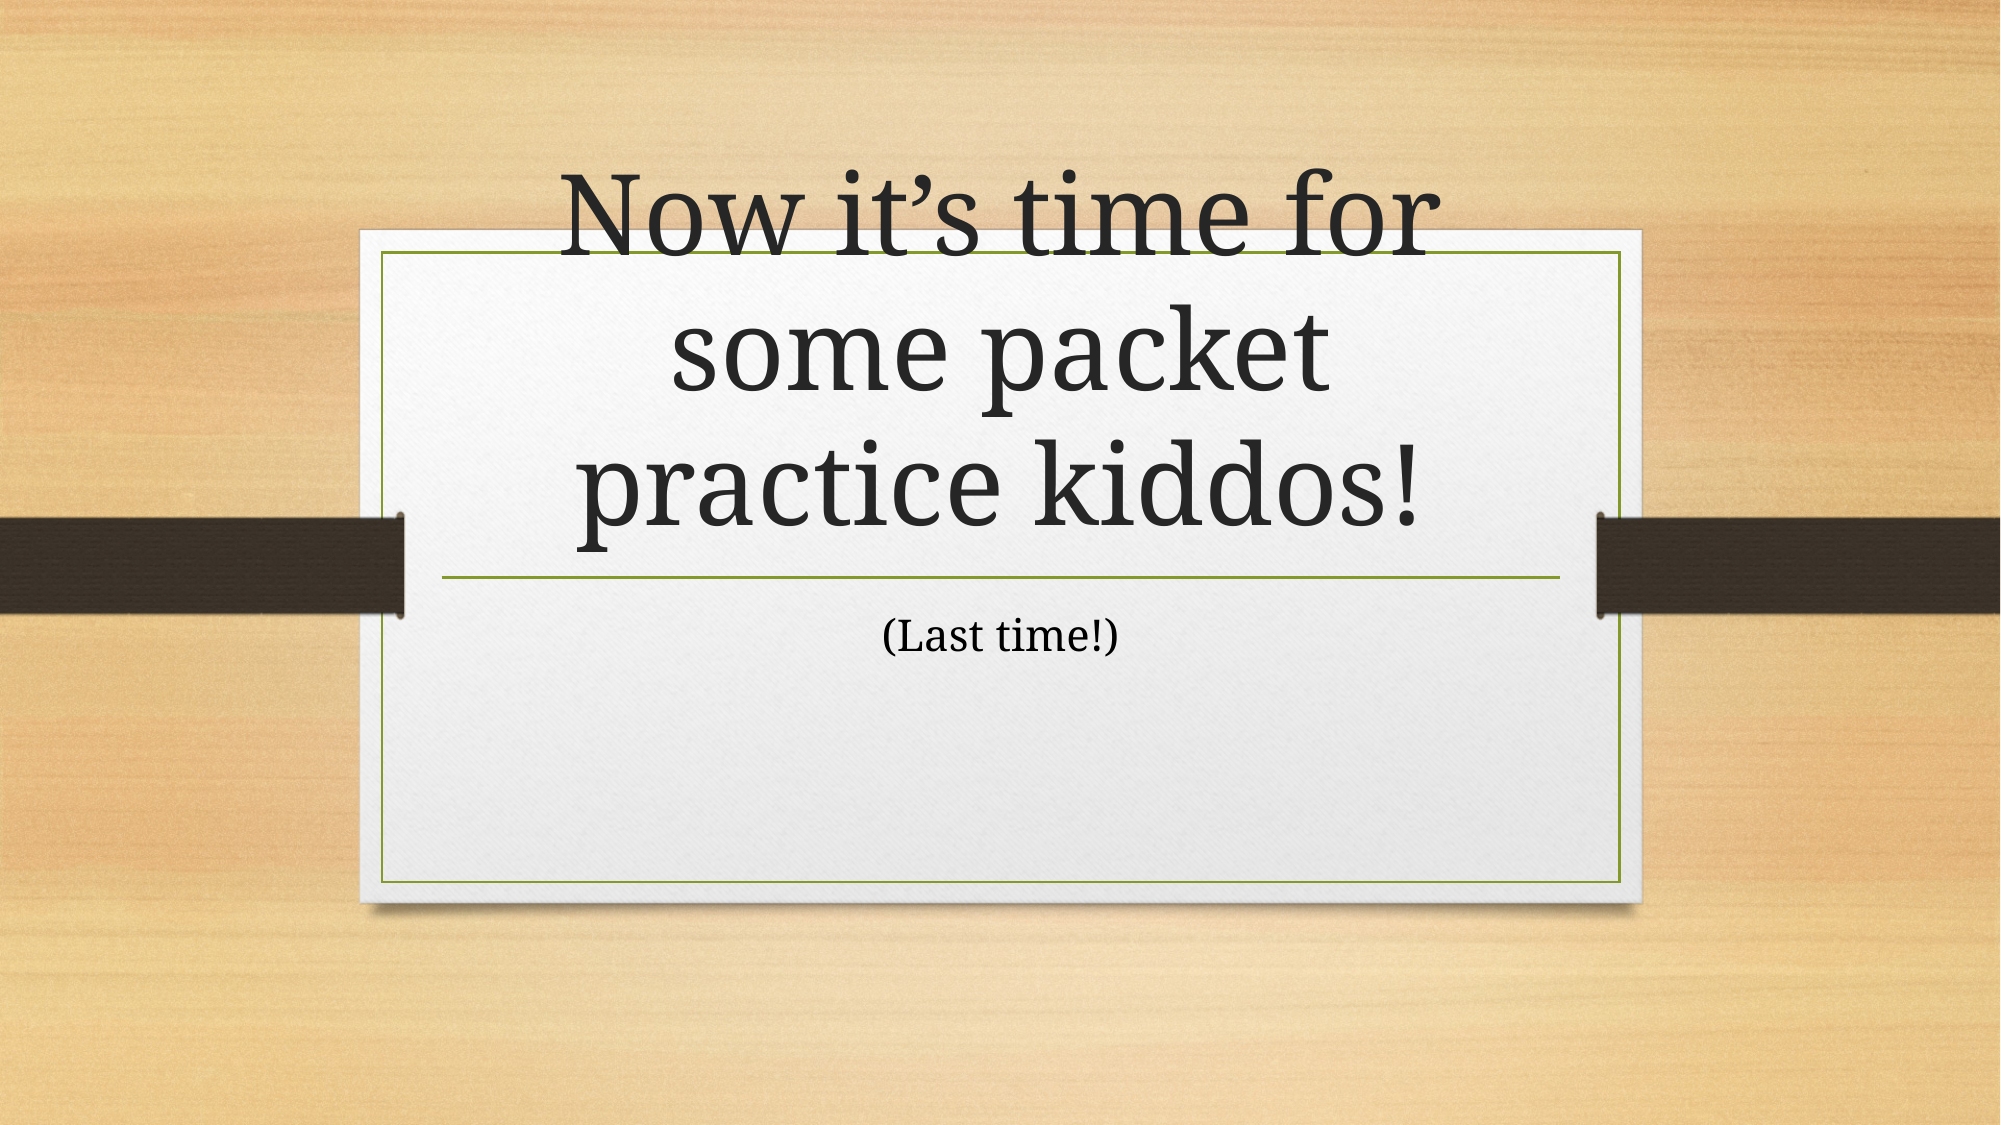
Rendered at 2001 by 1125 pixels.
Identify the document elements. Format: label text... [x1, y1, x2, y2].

title Now it’s time for some packet practice kiddos! [441, 306, 1560, 556]
subtitle (Last time!) [441, 600, 1560, 817]
picture [0, 0, 2001, 1125]
